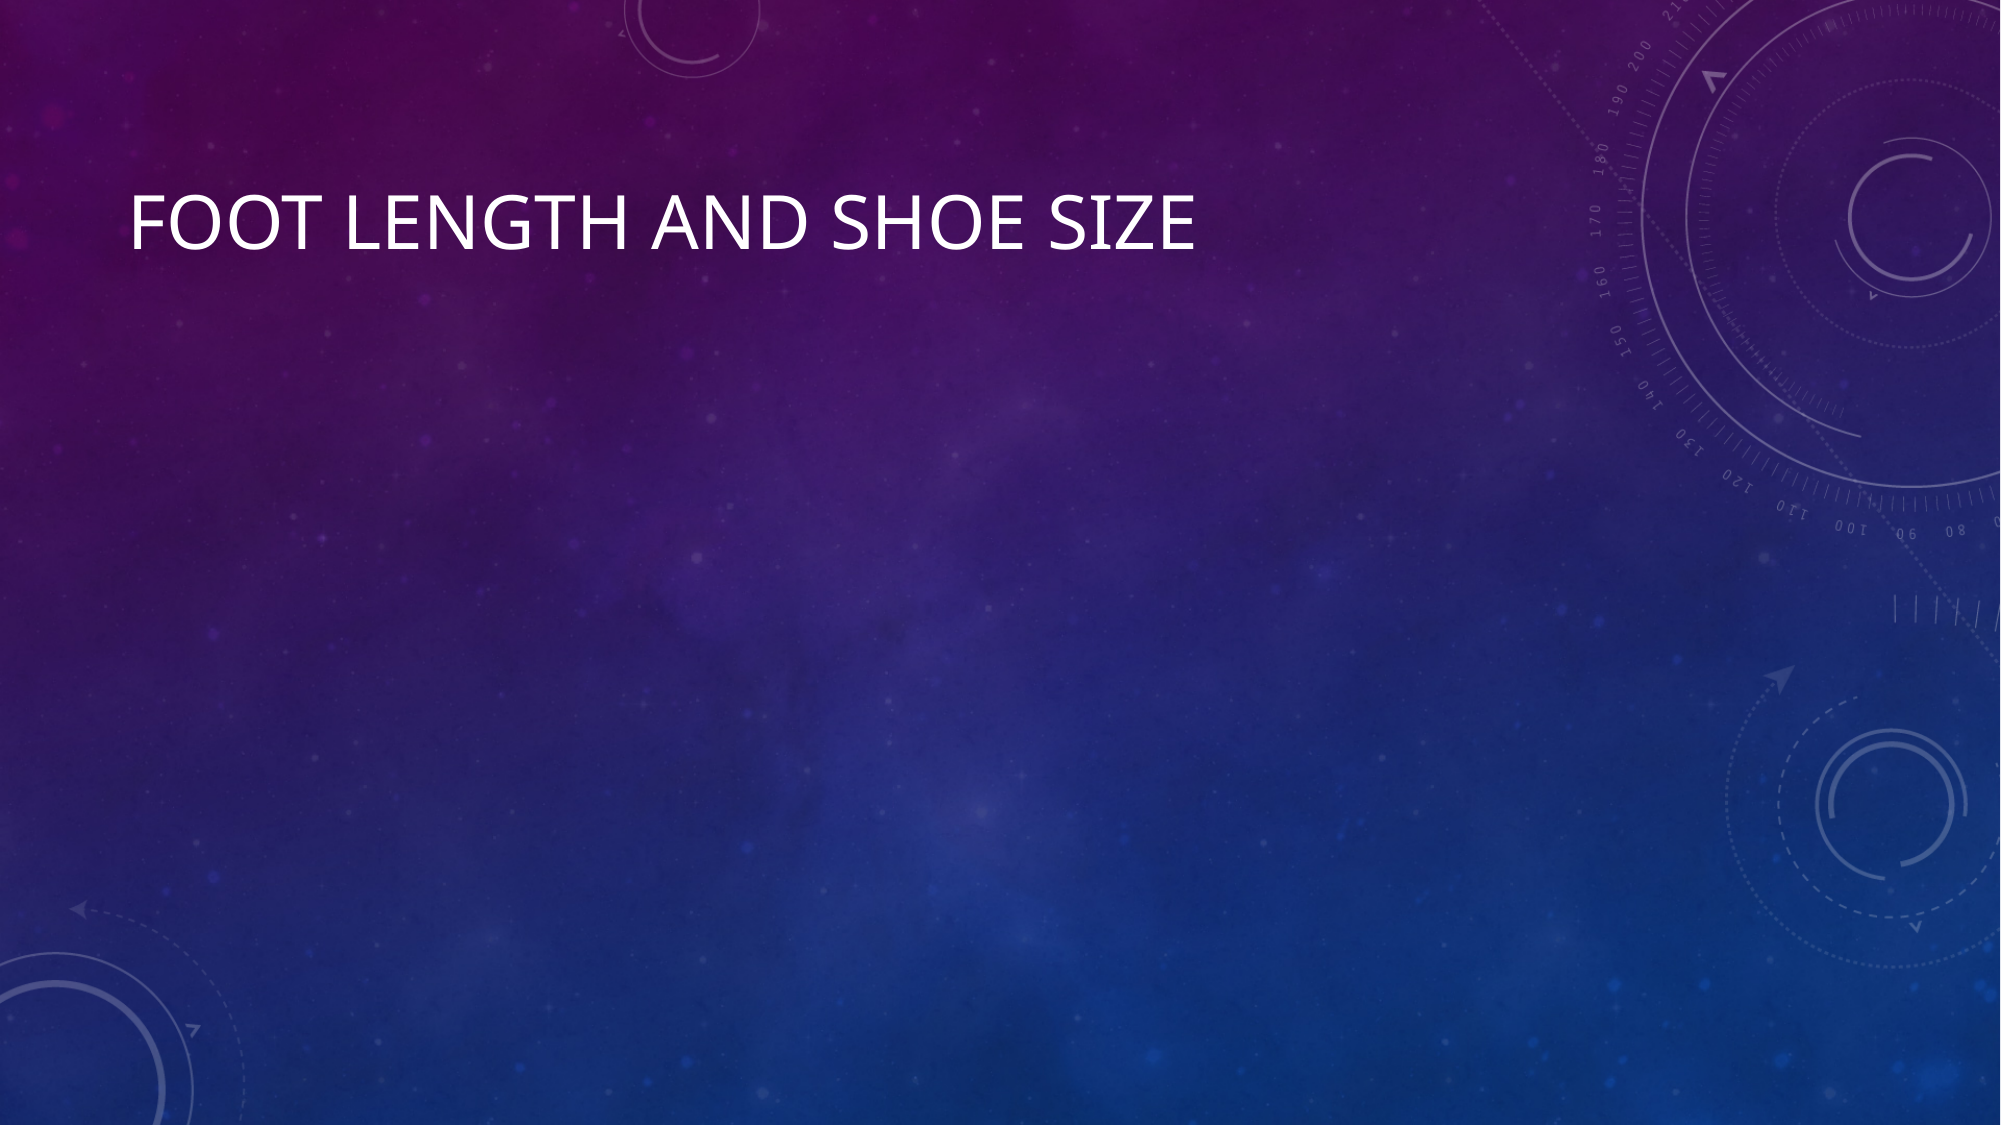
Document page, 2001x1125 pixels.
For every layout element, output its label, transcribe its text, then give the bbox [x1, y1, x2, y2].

title Foot length and shoe size [112, 99, 1775, 339]
picture [0, 0, 2001, 1125]
